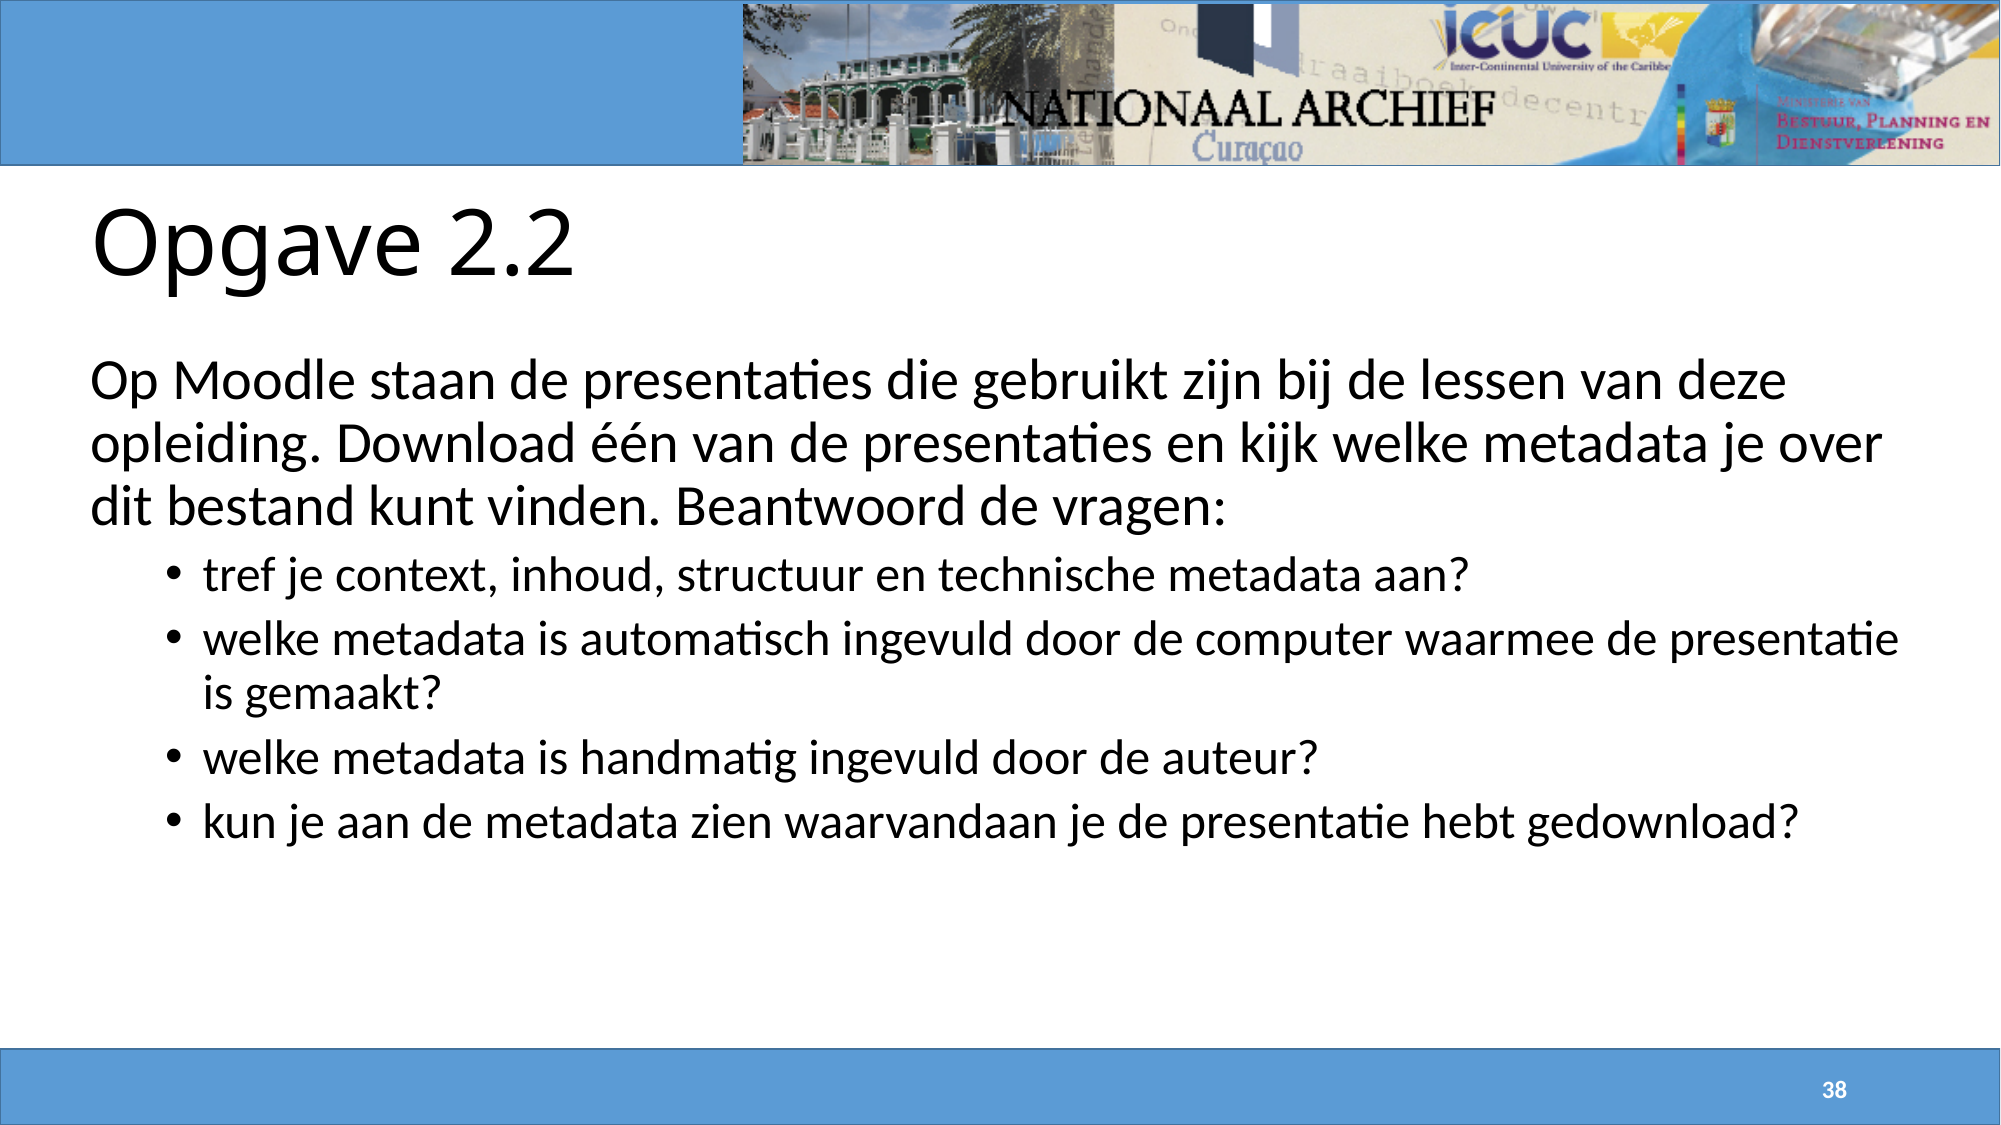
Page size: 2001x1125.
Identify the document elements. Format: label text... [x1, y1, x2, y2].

title Opgave 2.2 [75, 174, 1924, 318]
picture [743, 4, 1999, 165]
slide_number 38 [1412, 1051, 1863, 1125]
list Op Moodle staan de presentaties die gebruikt zijn bij de lessen van deze opleiding. Download één van de presentaties en kijk welke metadata je over dit bestand kunt vinden. Beantwoord de vragen: tref je context, inhoud, structuur en technische metadata aan? welke metadata is automatisch ingevuld door de computer waarmee de presentatie is gemaakt? welke metadata is handmatig ingevuld door de auteur? kun je aan de metadata zien waarvandaan je de presentatie hebt gedownload? [75, 341, 1926, 1050]
